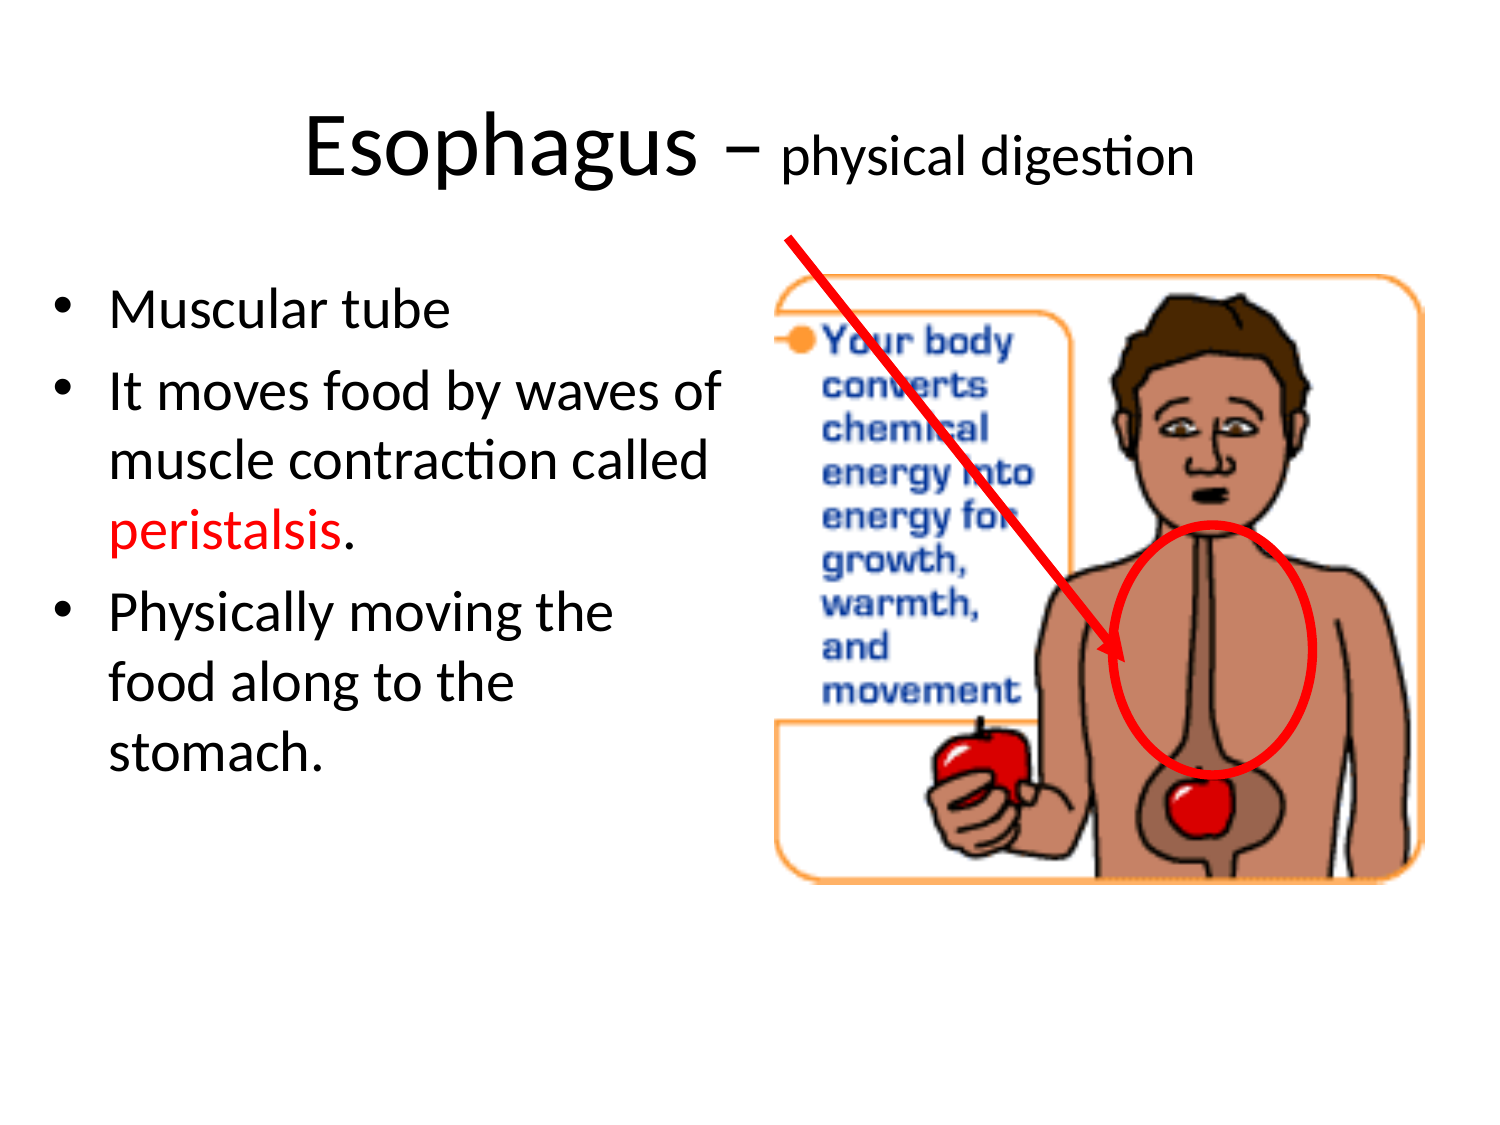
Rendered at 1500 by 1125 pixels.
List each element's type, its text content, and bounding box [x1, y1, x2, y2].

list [774, 274, 1426, 885]
list Muscular tube It moves food by waves of muscle contraction called peristalsis. Physically moving the food along to the stomach. [37, 262, 750, 1125]
title Esophagus – physical digestion [75, 45, 1425, 233]
